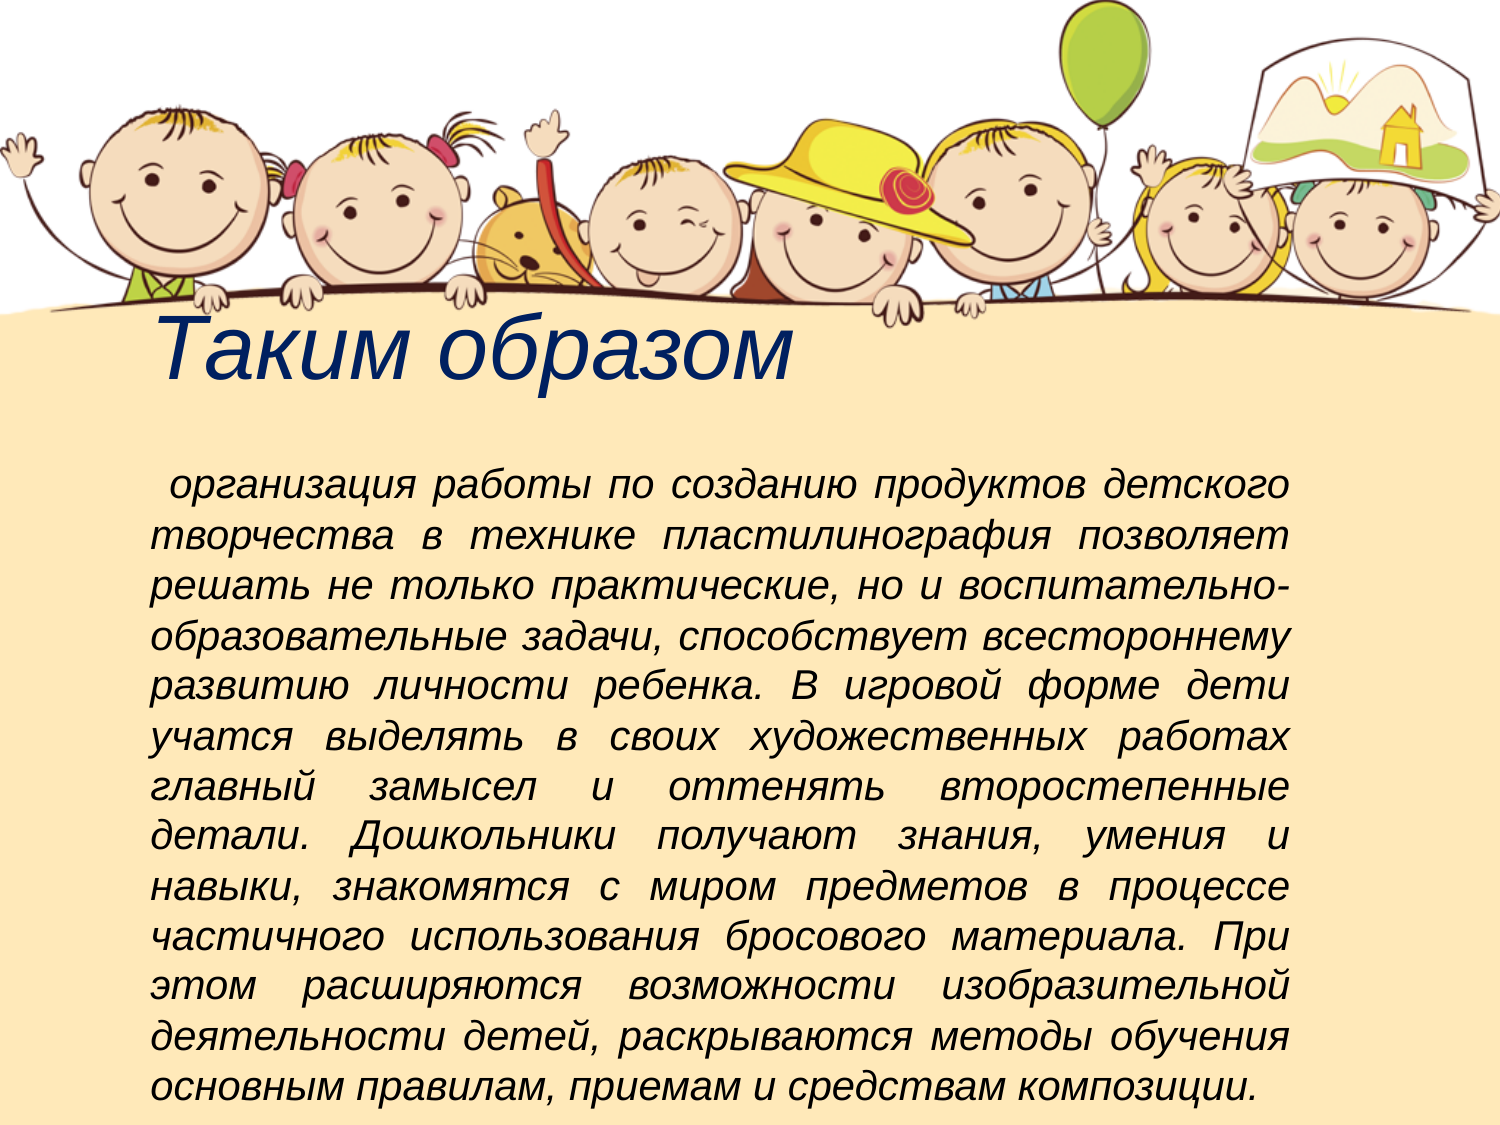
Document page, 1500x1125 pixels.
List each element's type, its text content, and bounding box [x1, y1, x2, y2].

picture [0, 0, 1500, 1125]
text_box Таким образом организация работы по созданию продуктов детского творчества в технике пластилинография позволяет решать не только практические, но и воспитательно-образовательные задачи, способствует всестороннему развитию личности ребенка. В игровой форме дети учатся выделять в своих художественных работах главный замысел и оттенять второстепенные детали. Дошкольники получают знания, умения и навыки, знакомятся с миром предметов в процессе частичного использования бросового материала. При этом расширяются возможности изобразительной деятельности детей, раскрываются методы обучения основным правилам, приемам и средствам композиции. [135, 170, 1306, 1116]
